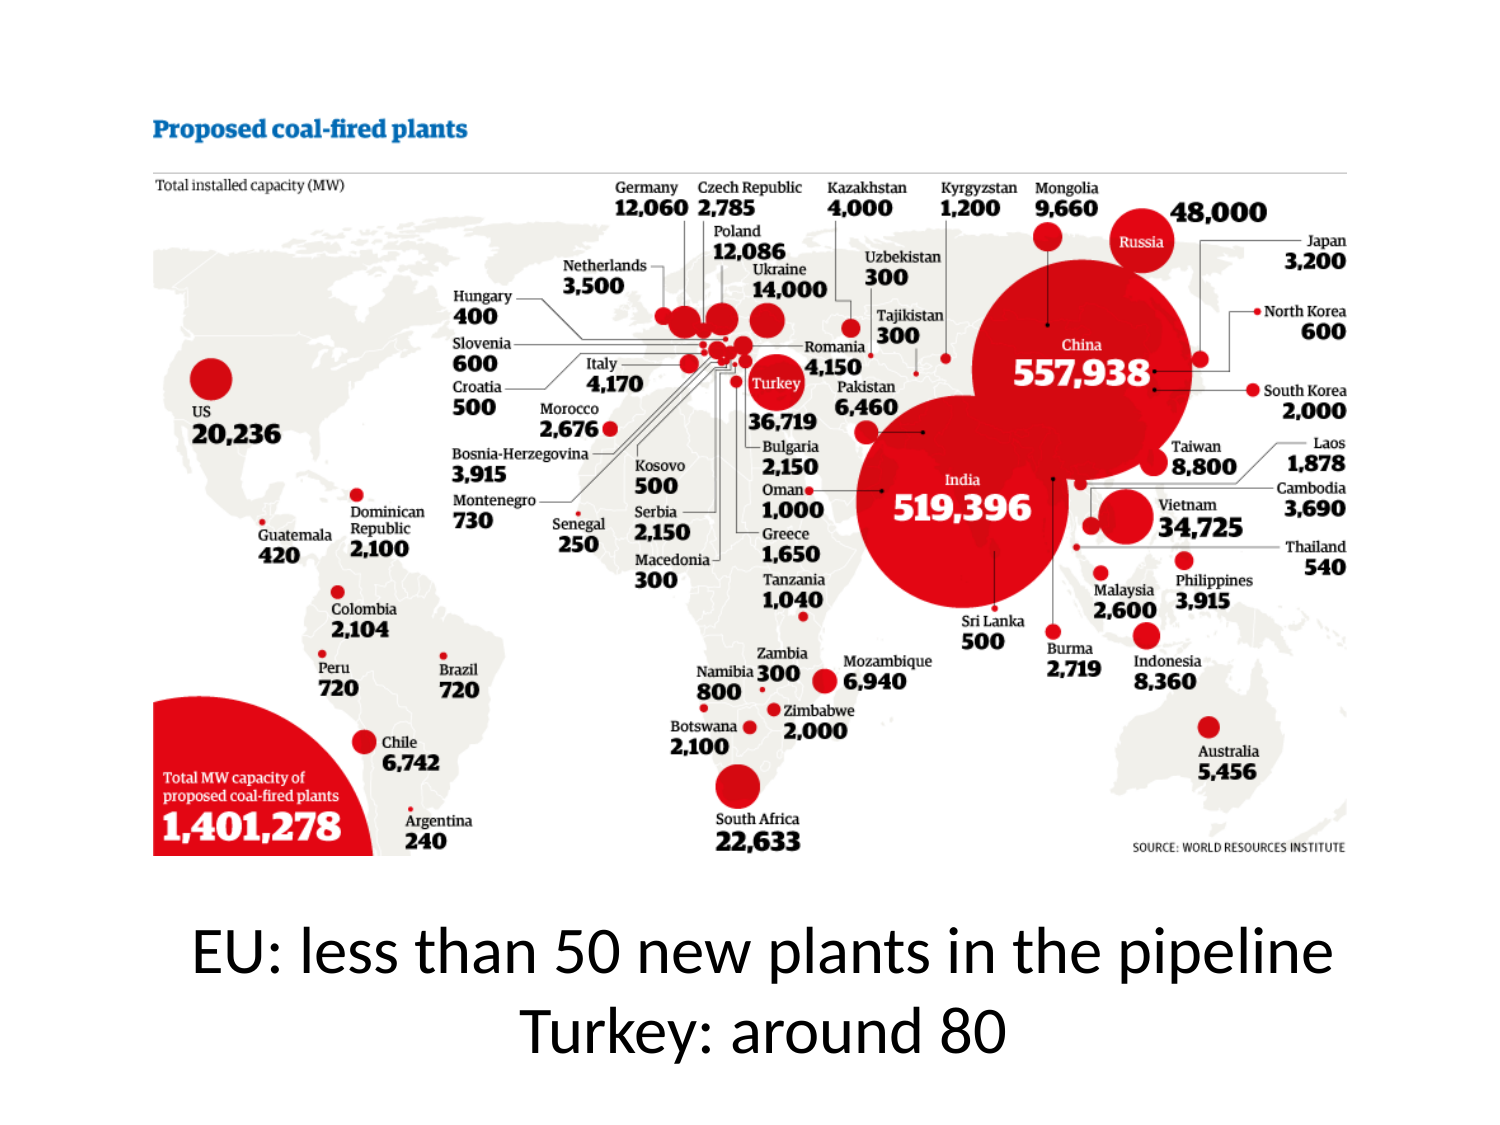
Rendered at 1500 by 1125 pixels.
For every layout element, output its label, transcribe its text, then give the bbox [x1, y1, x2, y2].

title EU: less than 50 new plants in the pipeline Turkey: around 80 [88, 893, 1439, 1081]
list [153, 113, 1347, 857]
